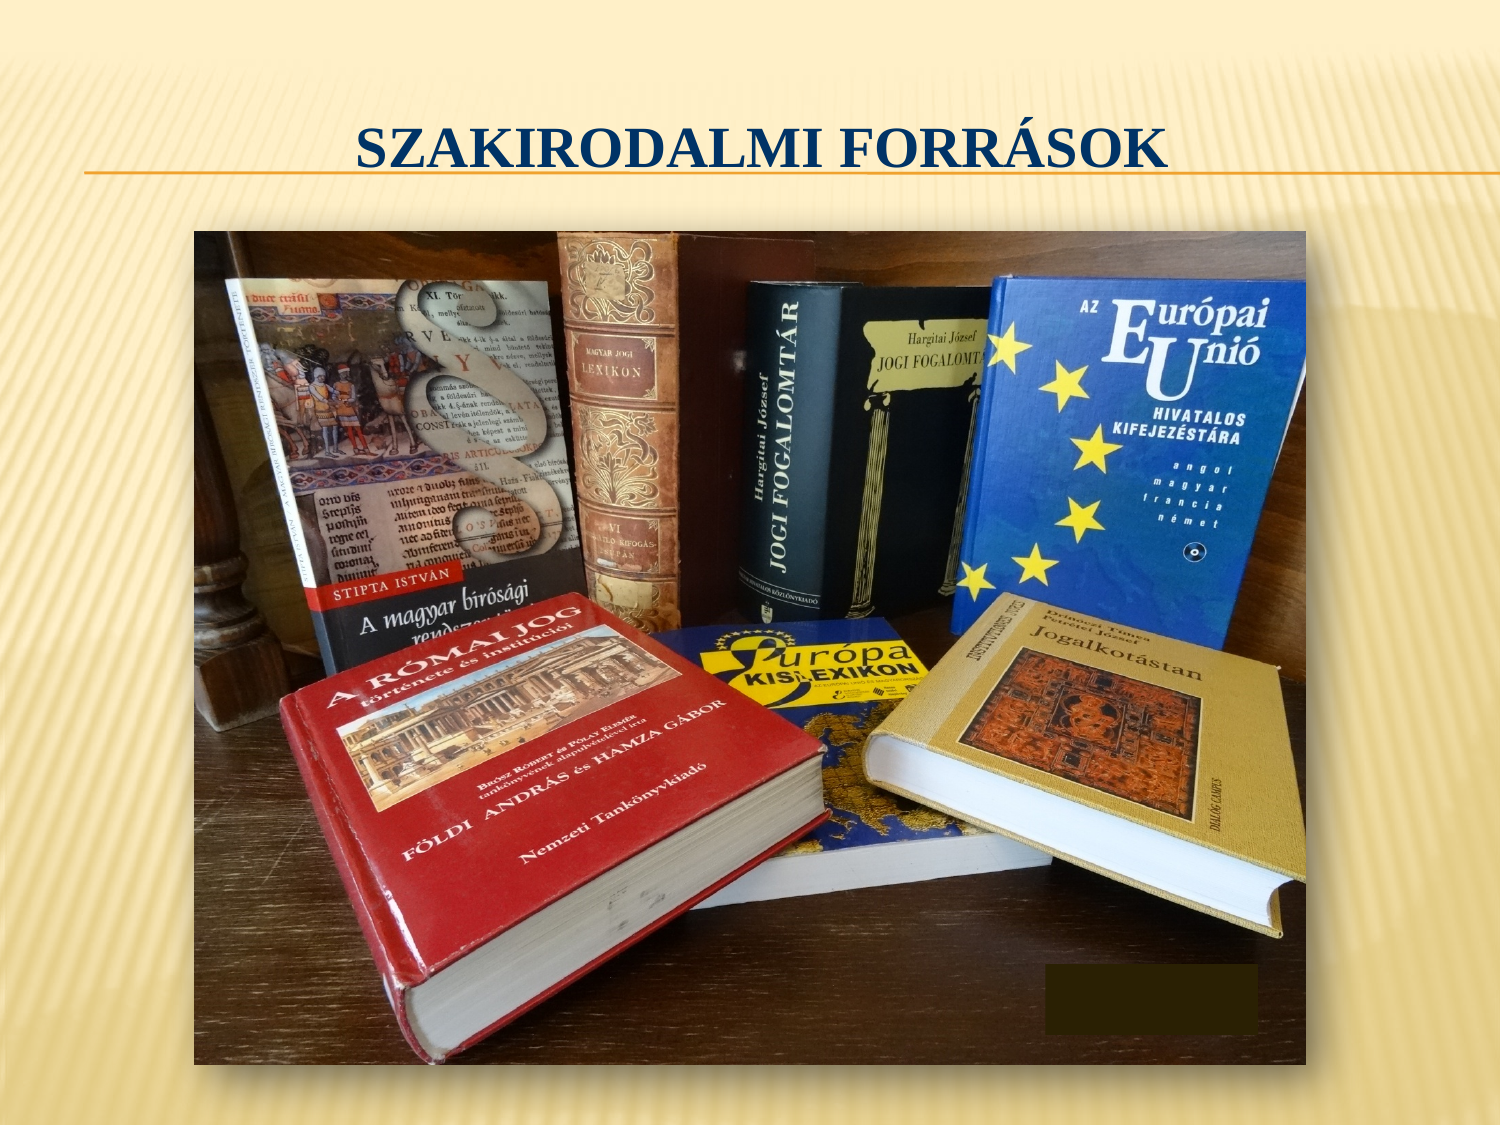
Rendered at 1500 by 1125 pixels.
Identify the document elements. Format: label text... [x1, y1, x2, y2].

picture [194, 231, 1306, 1066]
title Szakirodalmi források [50, 75, 1475, 213]
